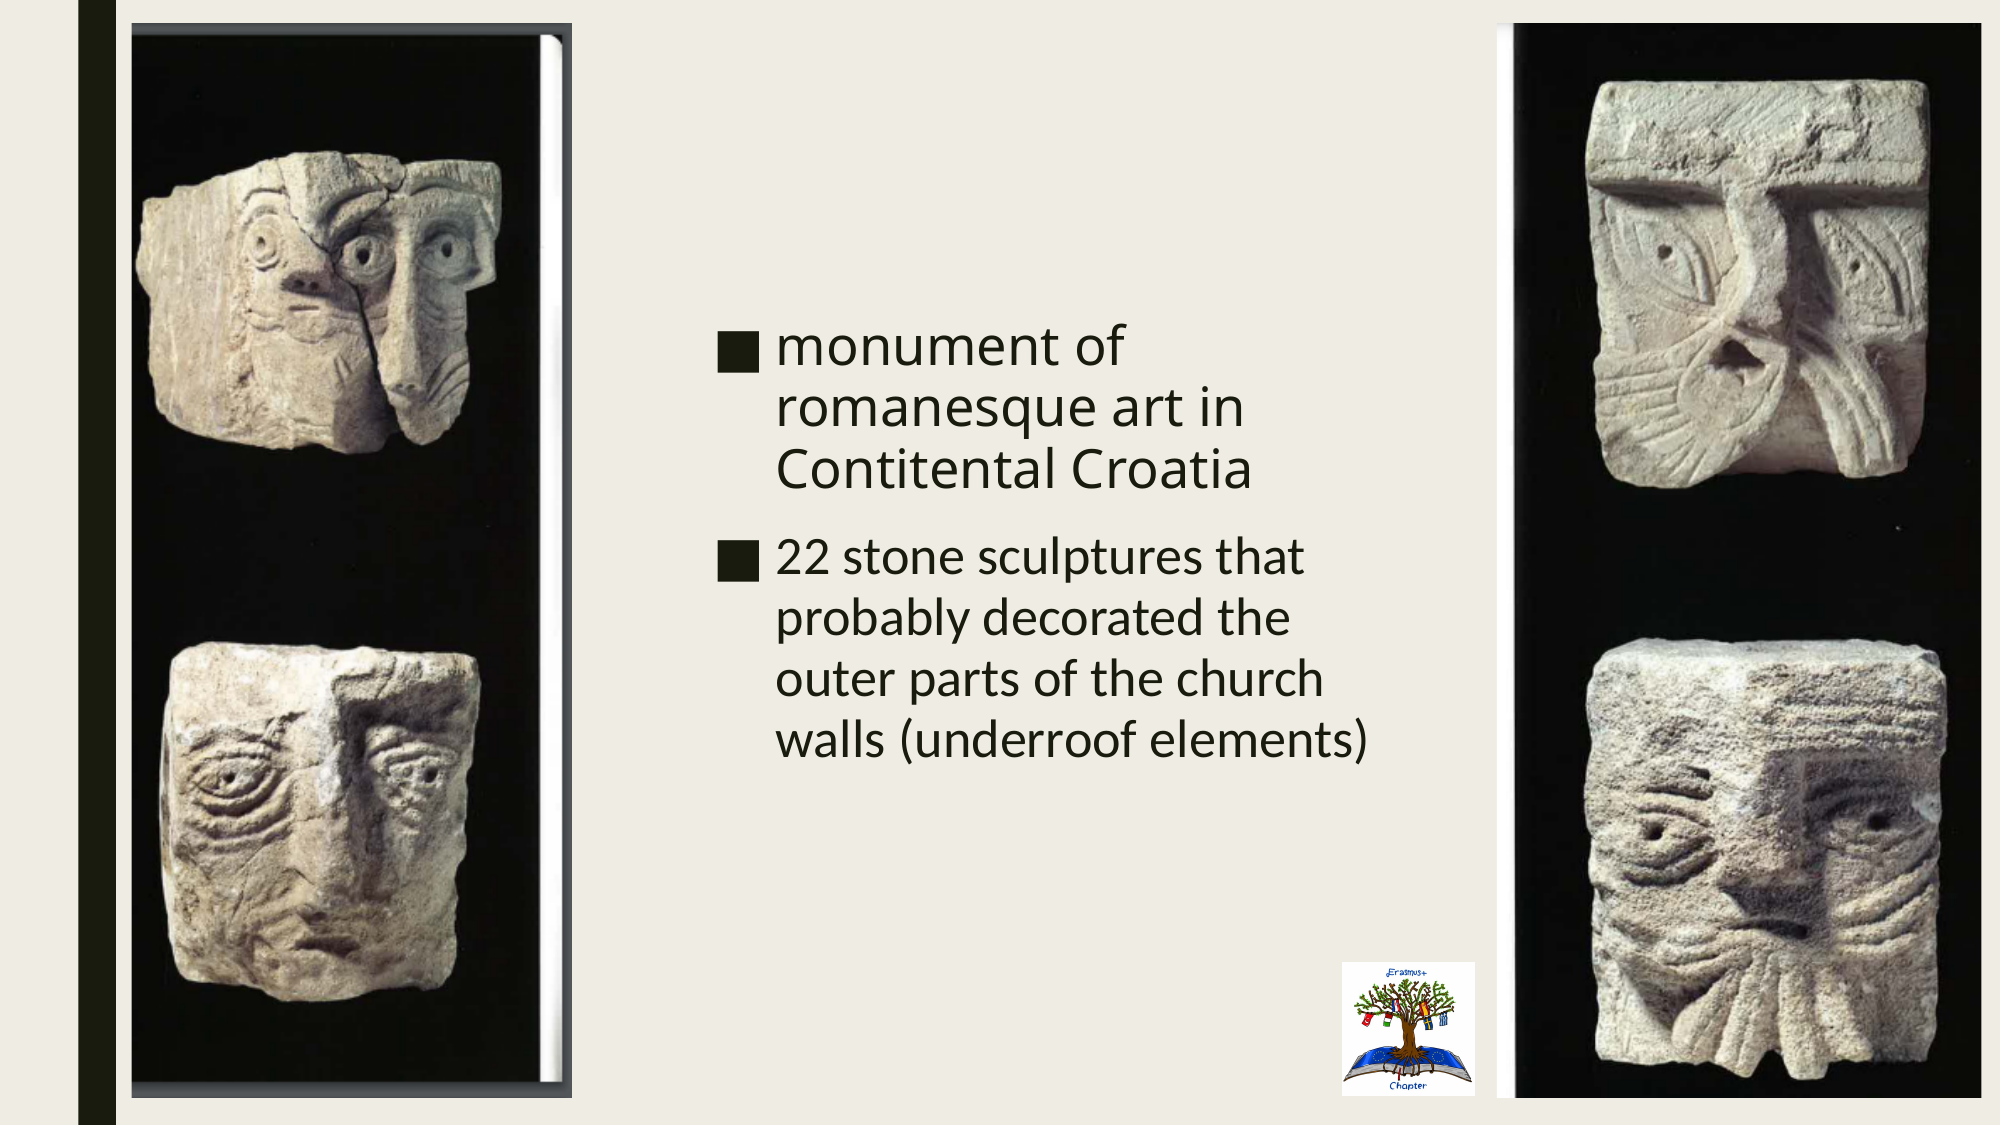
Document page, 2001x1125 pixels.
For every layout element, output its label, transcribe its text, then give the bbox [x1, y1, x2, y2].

picture [131, 23, 572, 1098]
picture [1341, 962, 1475, 1096]
picture [1496, 23, 1982, 1098]
list monument of romanesque art in Contitental Croatia 22 stone sculptures that probably decorated the outer parts of the church walls (underroof elements) [697, 309, 1409, 963]
